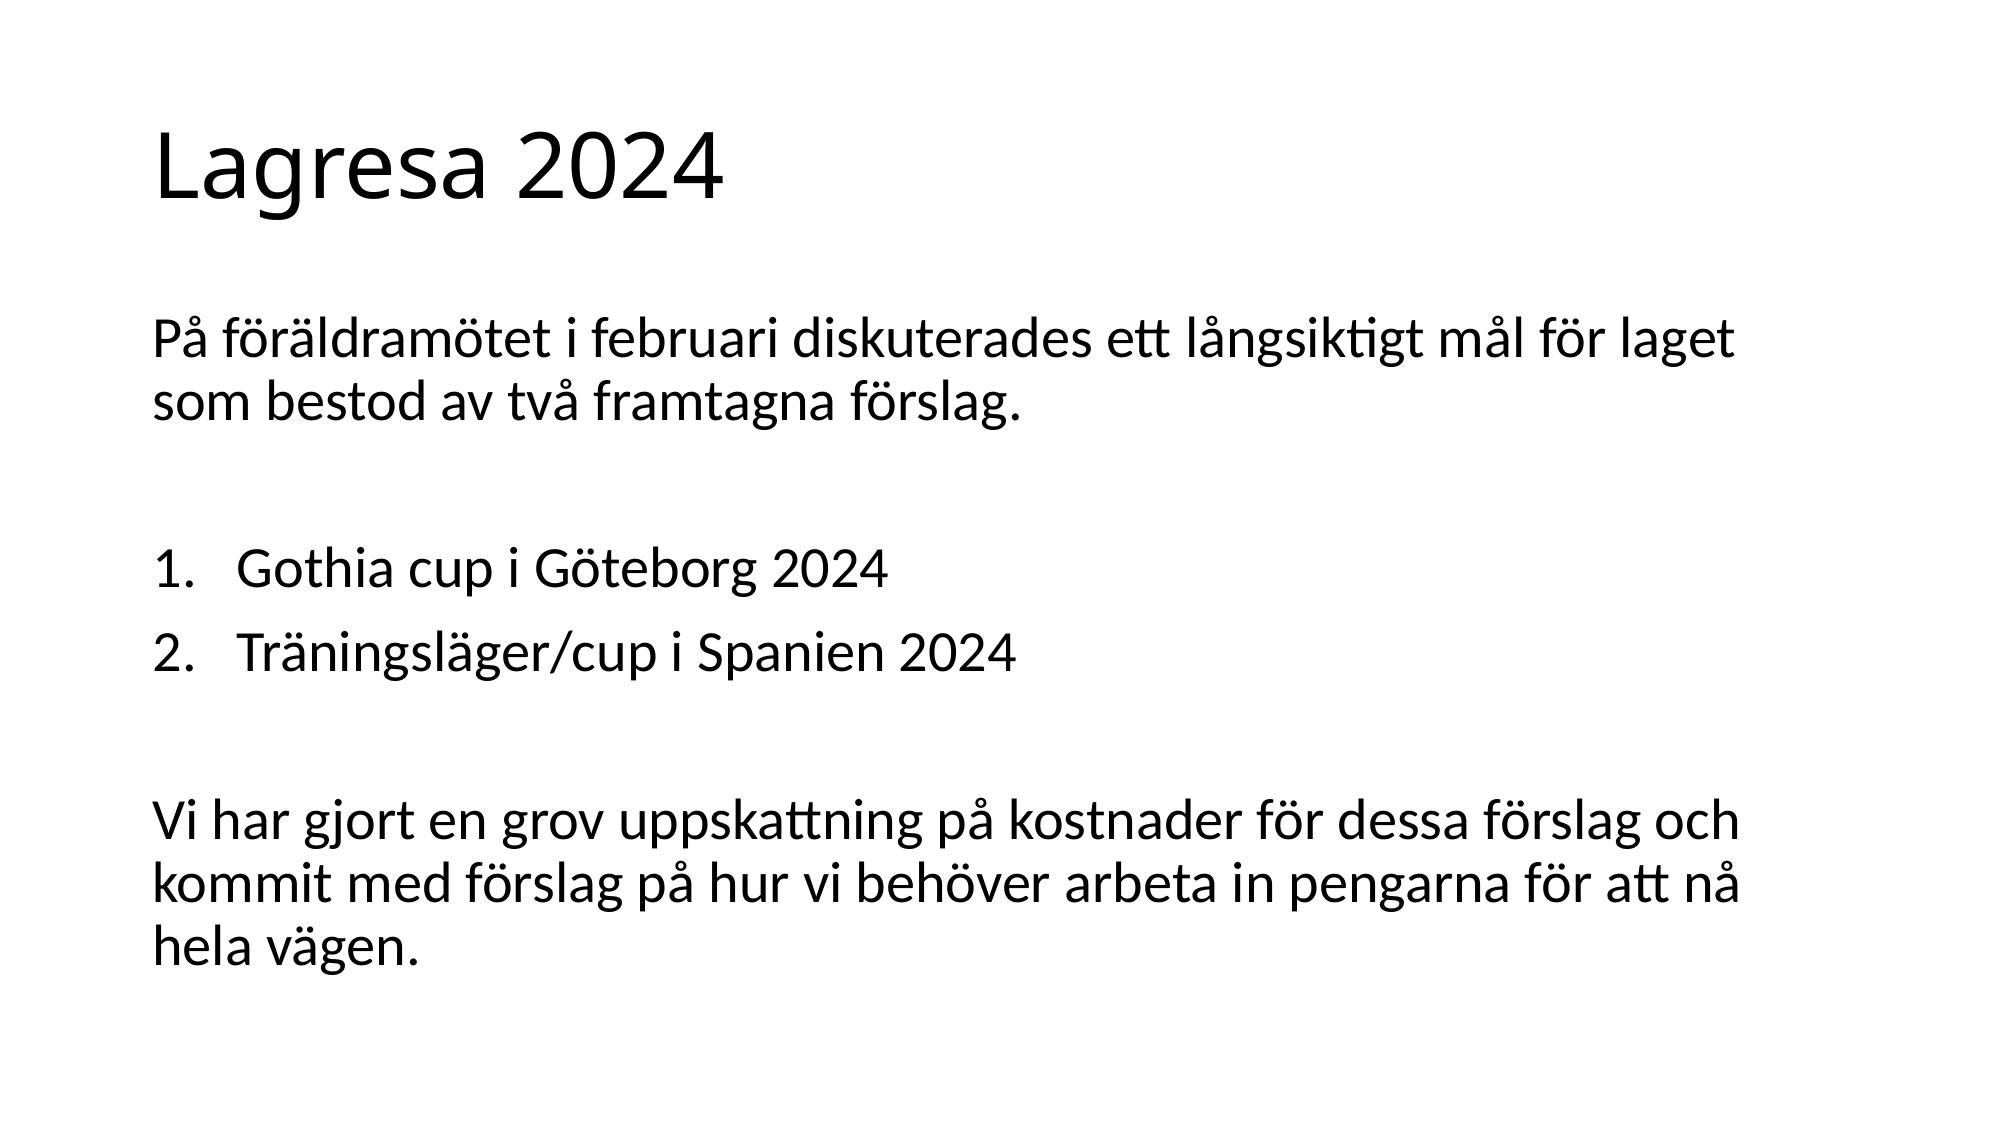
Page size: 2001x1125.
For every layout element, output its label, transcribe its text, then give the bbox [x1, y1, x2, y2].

list På föräldramötet i februari diskuterades ett långsiktigt mål för laget som bestod av två framtagna förslag. Gothia cup i Göteborg 2024 Träningsläger/cup i Spanien 2024 Vi har gjort en grov uppskattning på kostnader för dessa förslag och kommit med förslag på hur vi behöver arbeta in pengarna för att nå hela vägen. [137, 299, 1863, 1014]
title Lagresa 2024 [137, 59, 1863, 278]
